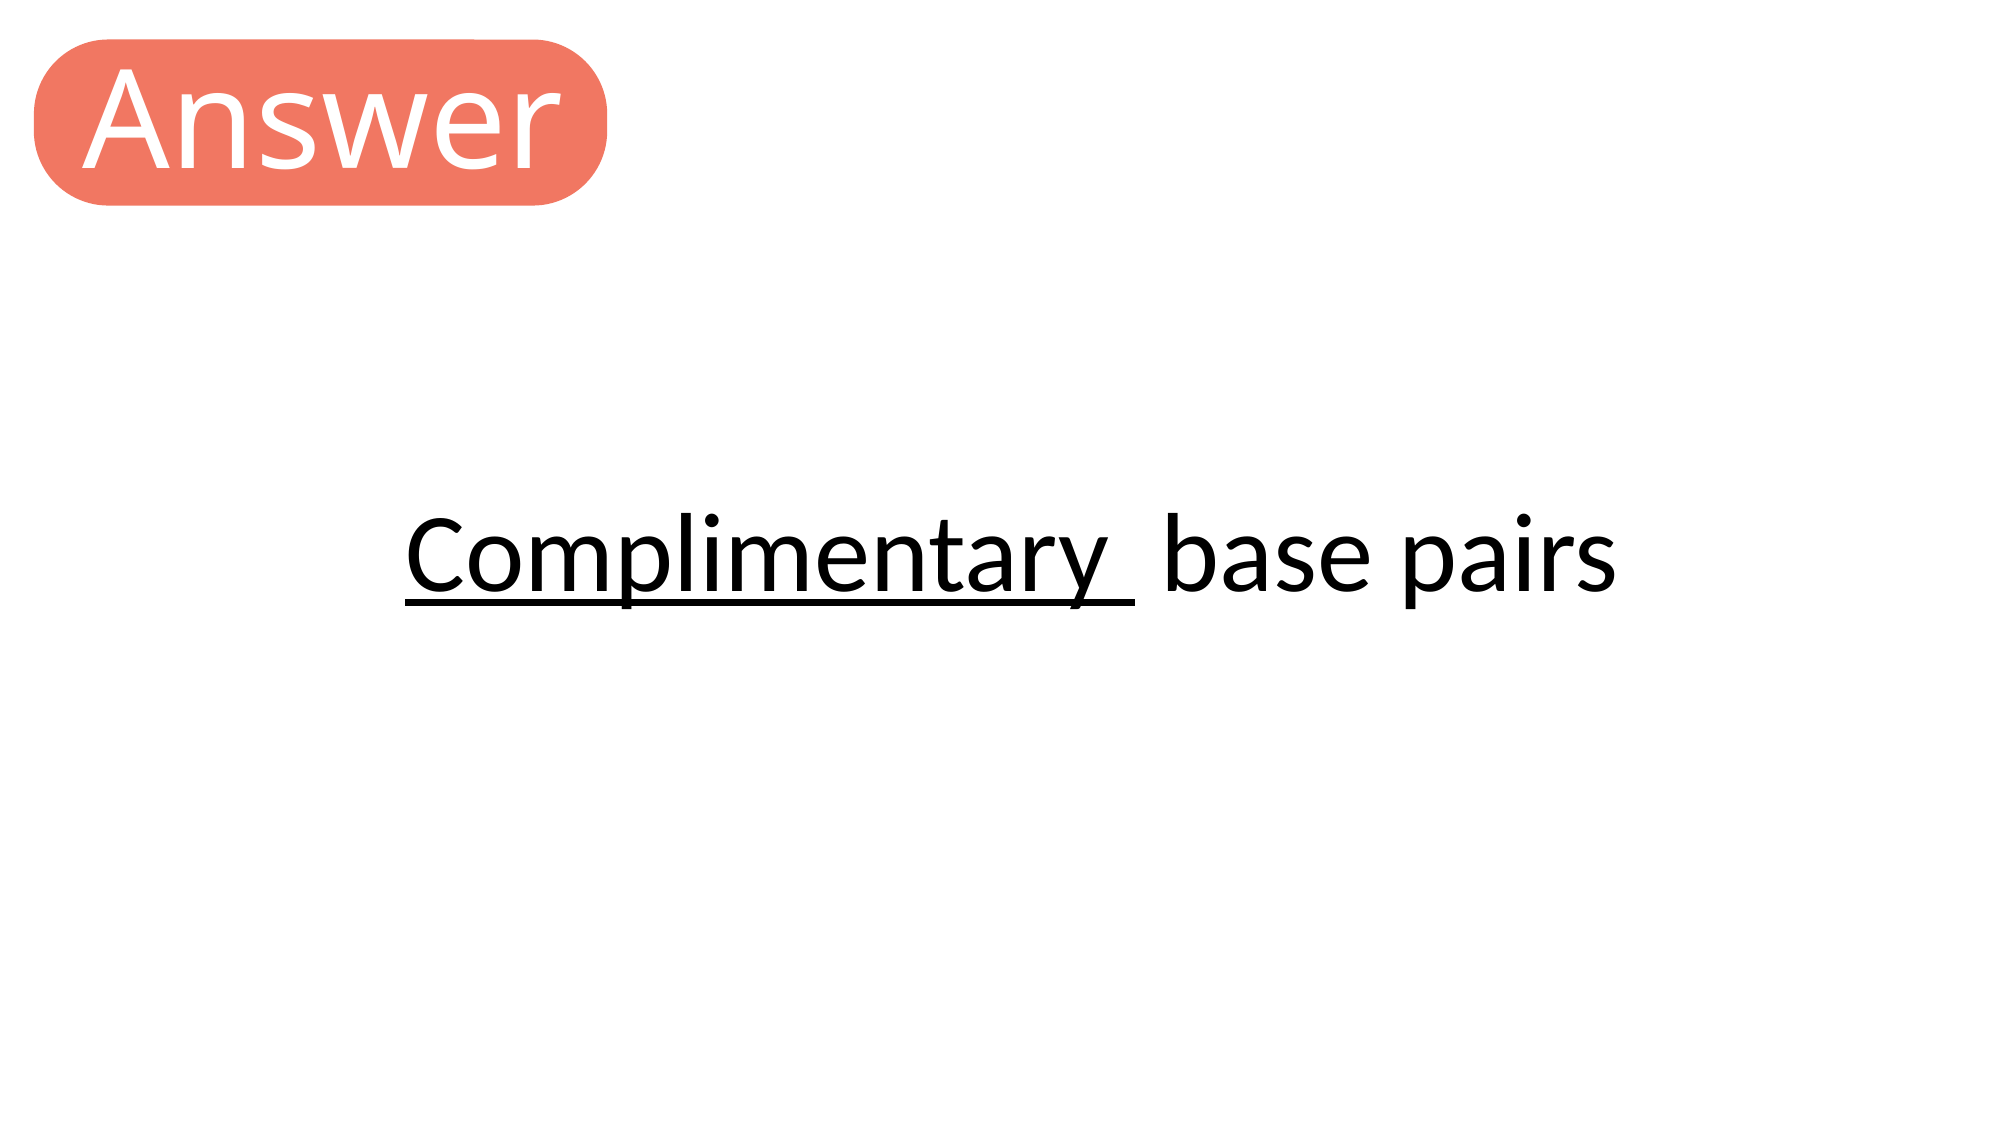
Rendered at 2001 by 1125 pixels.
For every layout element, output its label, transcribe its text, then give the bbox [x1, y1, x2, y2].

text_box Complimentary base pairs [135, 471, 1889, 622]
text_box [17, 23, 629, 206]
